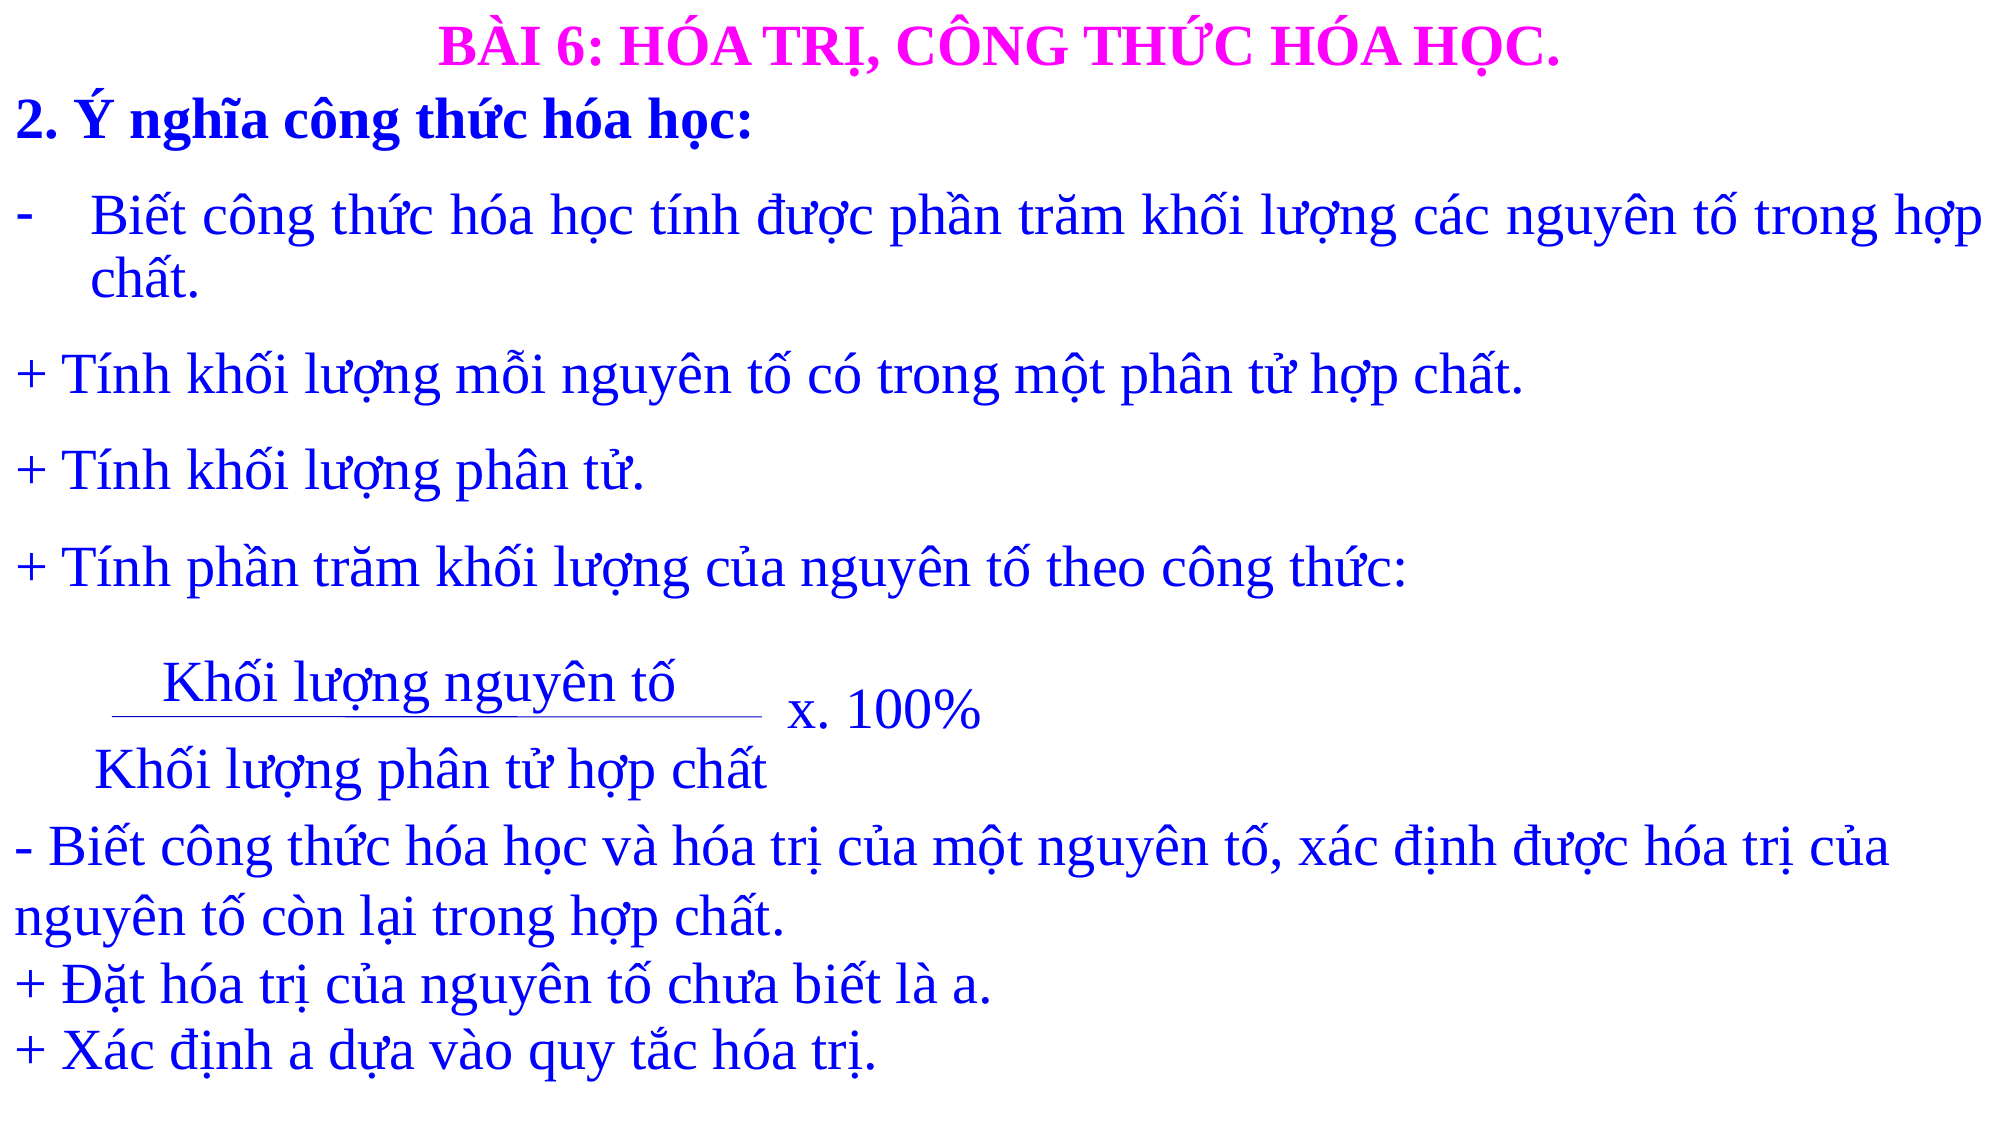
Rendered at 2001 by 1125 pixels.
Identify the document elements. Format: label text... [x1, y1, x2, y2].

text_box + Xác định a dựa vào quy tắc hóa trị. [0, 1003, 1000, 1089]
text_box - Biết công thức hóa học và hóa trị của một nguyên tố, xác định được hóa trị của nguyên tố còn lại trong hợp chất. [0, 799, 2000, 955]
text_box Khối lượng phân tử hợp chất [79, 722, 808, 799]
text_box BÀI 6: HÓA TRỊ, CÔNG THỨC HÓA HỌC. [0, 0, 2000, 85]
subtitle 2. Ý nghĩa công thức hóa học: Biết công thức hóa học tính được phần trăm khối lượng các nguyên tố trong hợp chất. + Tính khối lượng mỗi nguyên tố có trong một phân tử hợp chất. + Tính khối lượng phân tử. + Tính phần trăm khối lượng của nguyên tố theo công thức: [0, 955, 2000, 1125]
text_box Khối lượng nguyên tố [147, 635, 777, 721]
subtitle 2. Ý nghĩa công thức hóa học: Biết công thức hóa học tính được phần trăm khối lượng các nguyên tố trong hợp chất. + Tính khối lượng mỗi nguyên tố có trong một phân tử hợp chất. + Tính khối lượng phân tử. + Tính phần trăm khối lượng của nguyên tố theo công thức: [0, 85, 2000, 799]
text_box + Đặt hóa trị của nguyên tố chưa biết là a. [0, 938, 1074, 1023]
text_box x. 100% [772, 663, 1008, 748]
